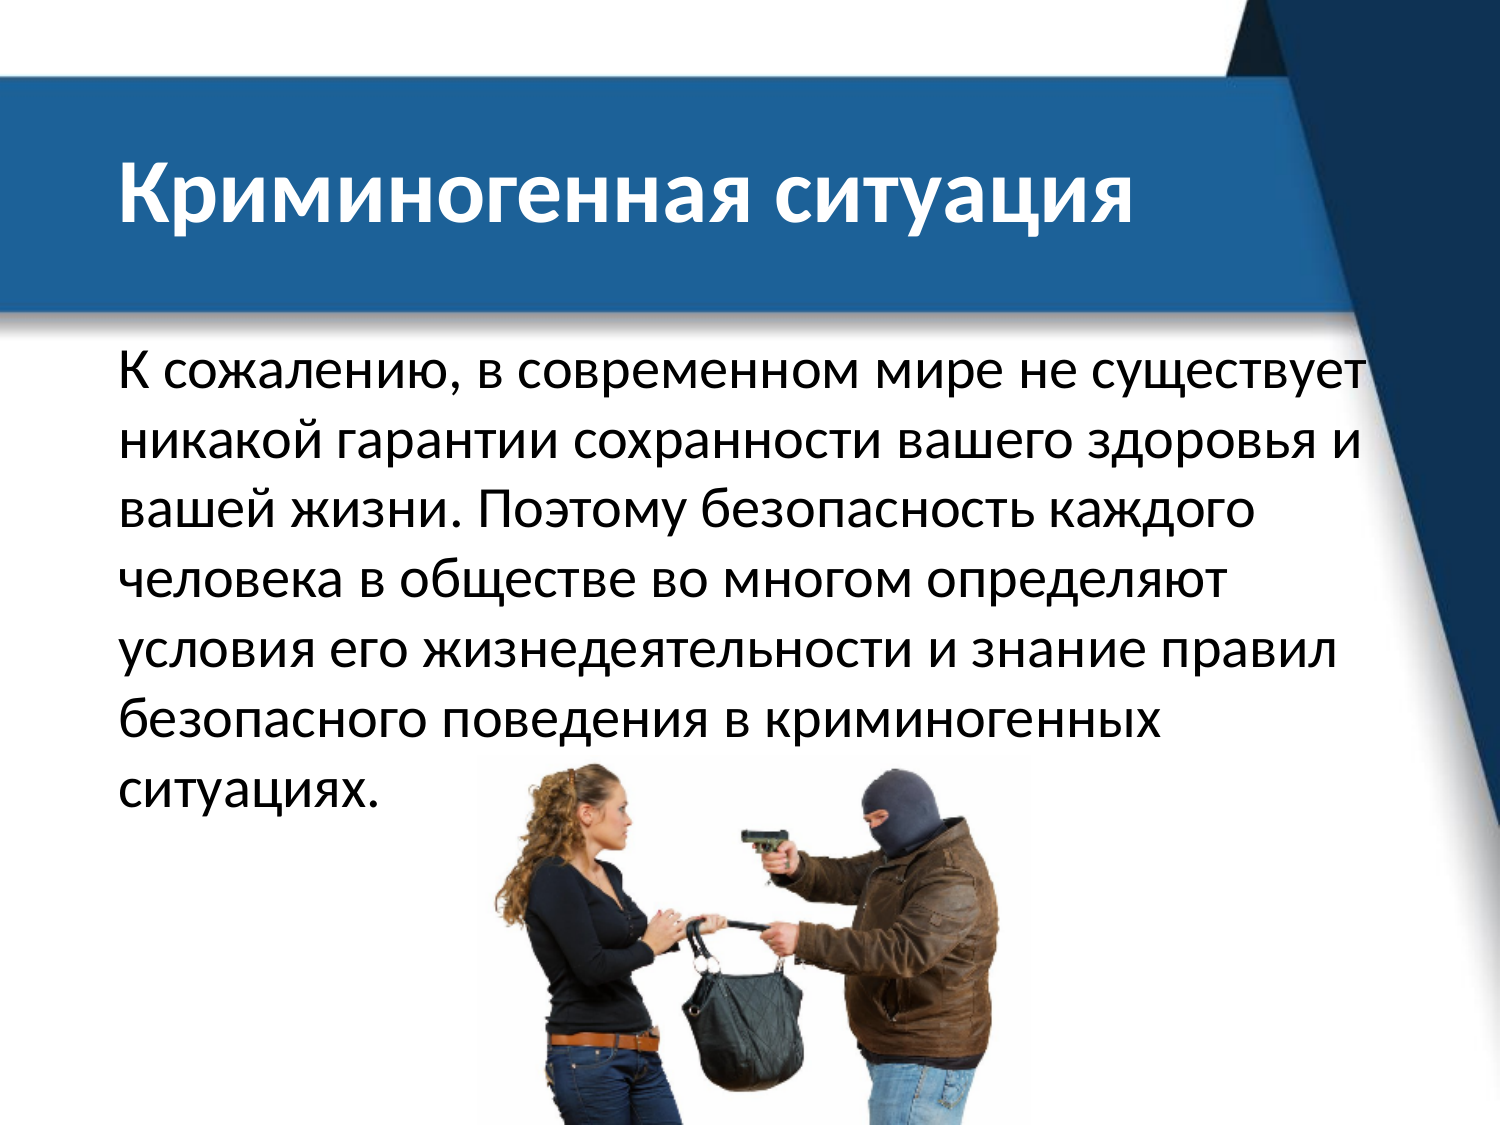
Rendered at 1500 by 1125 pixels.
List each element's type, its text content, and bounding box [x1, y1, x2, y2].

list К сожалению, в современном мире не существует никакой гарантии сохранности вашего здоровья и вашей жизни. Поэтому безопасность каждого человека в обществе во многом определяют условия его жизнедеятельности и знание правил безопасного поведения в криминогенных ситуациях. [103, 322, 1397, 979]
picture [0, 0, 1500, 1125]
title Криминогенная ситуация [103, 108, 1301, 278]
